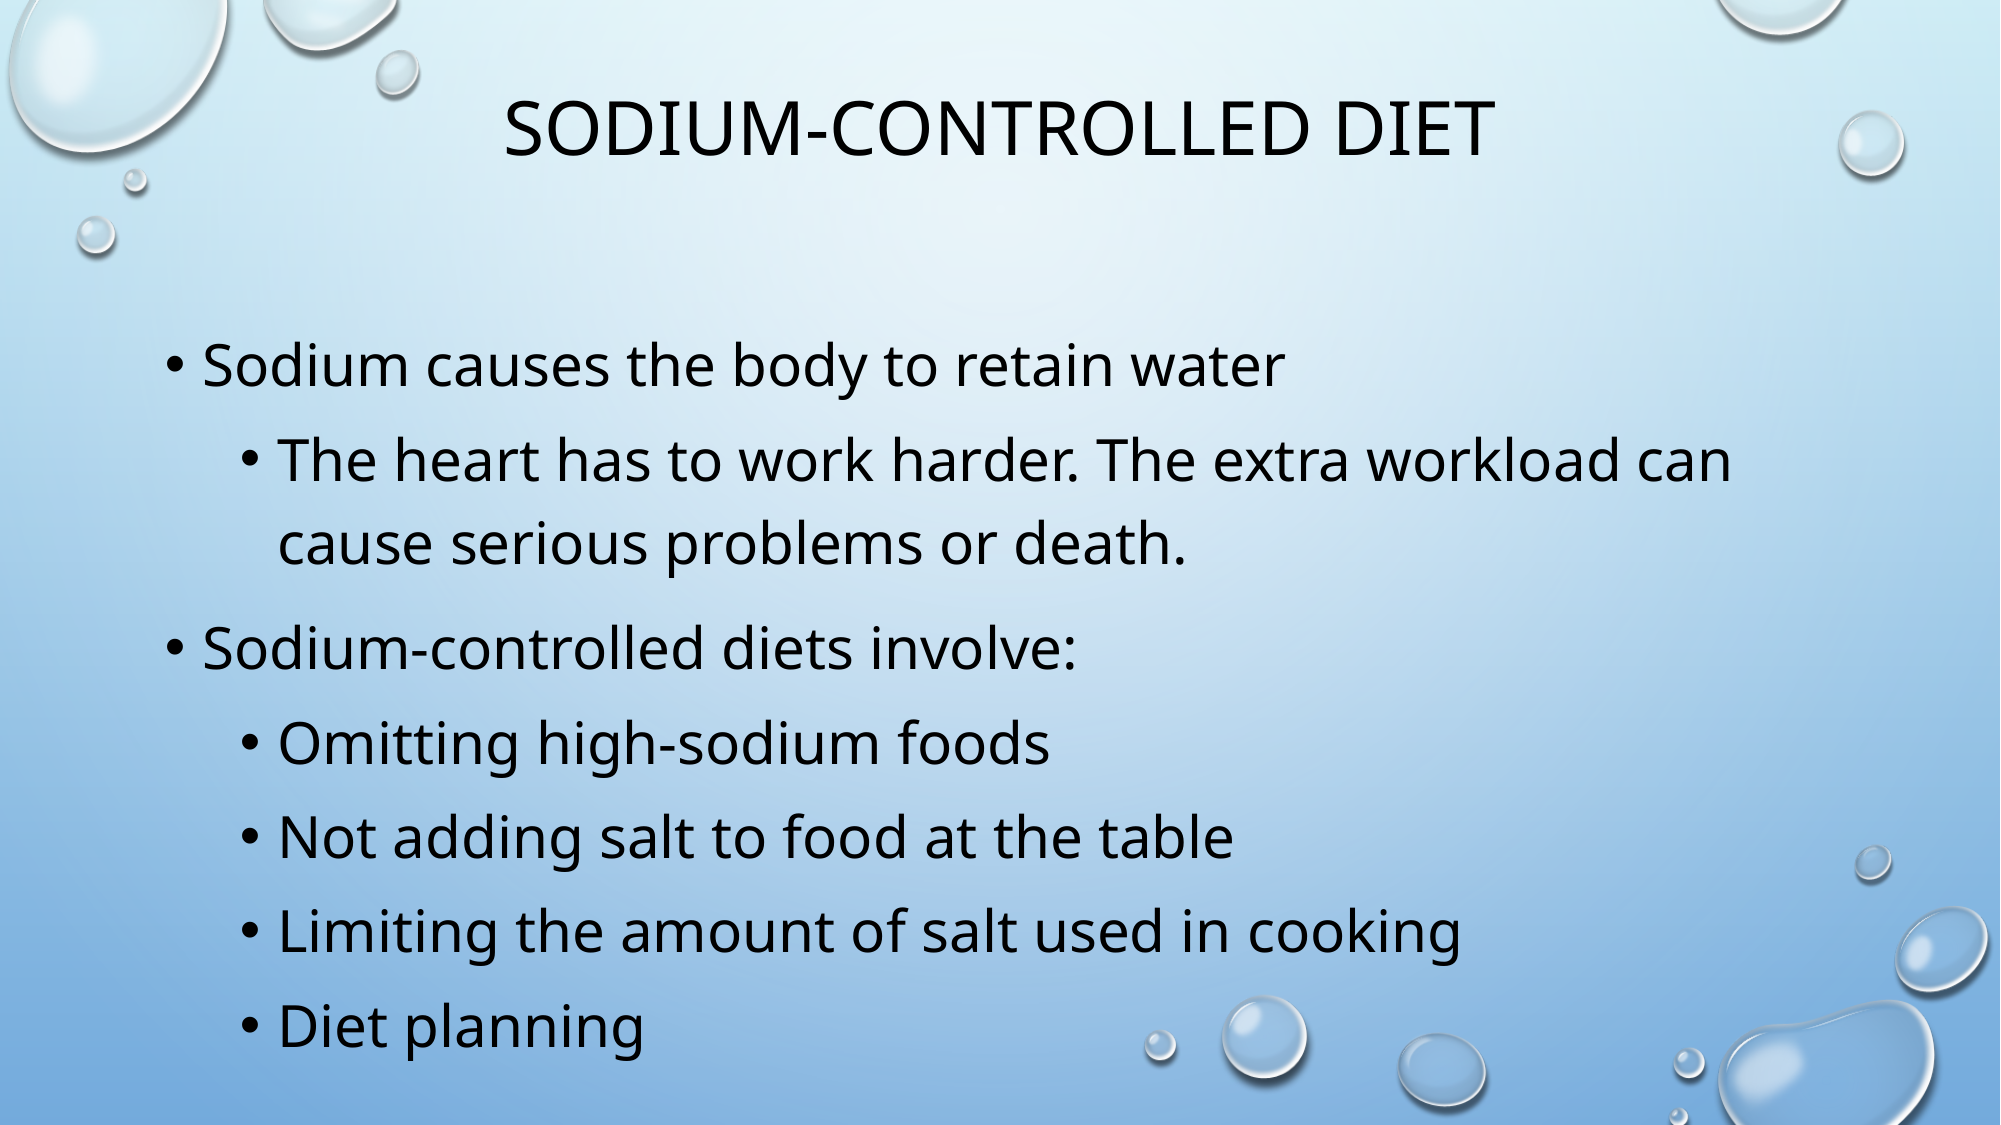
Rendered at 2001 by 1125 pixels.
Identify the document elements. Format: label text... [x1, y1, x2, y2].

picture [0, 0, 2000, 1125]
title Sodium-controlled diet [149, 0, 1851, 262]
list Sodium causes the body to retain water The heart has to work harder. The extra workload can cause serious problems or death. Sodium-controlled diets involve: Omitting high-sodium foods Not adding salt to food at the table Limiting the amount of salt used in cooking Diet planning [149, 306, 1850, 869]
